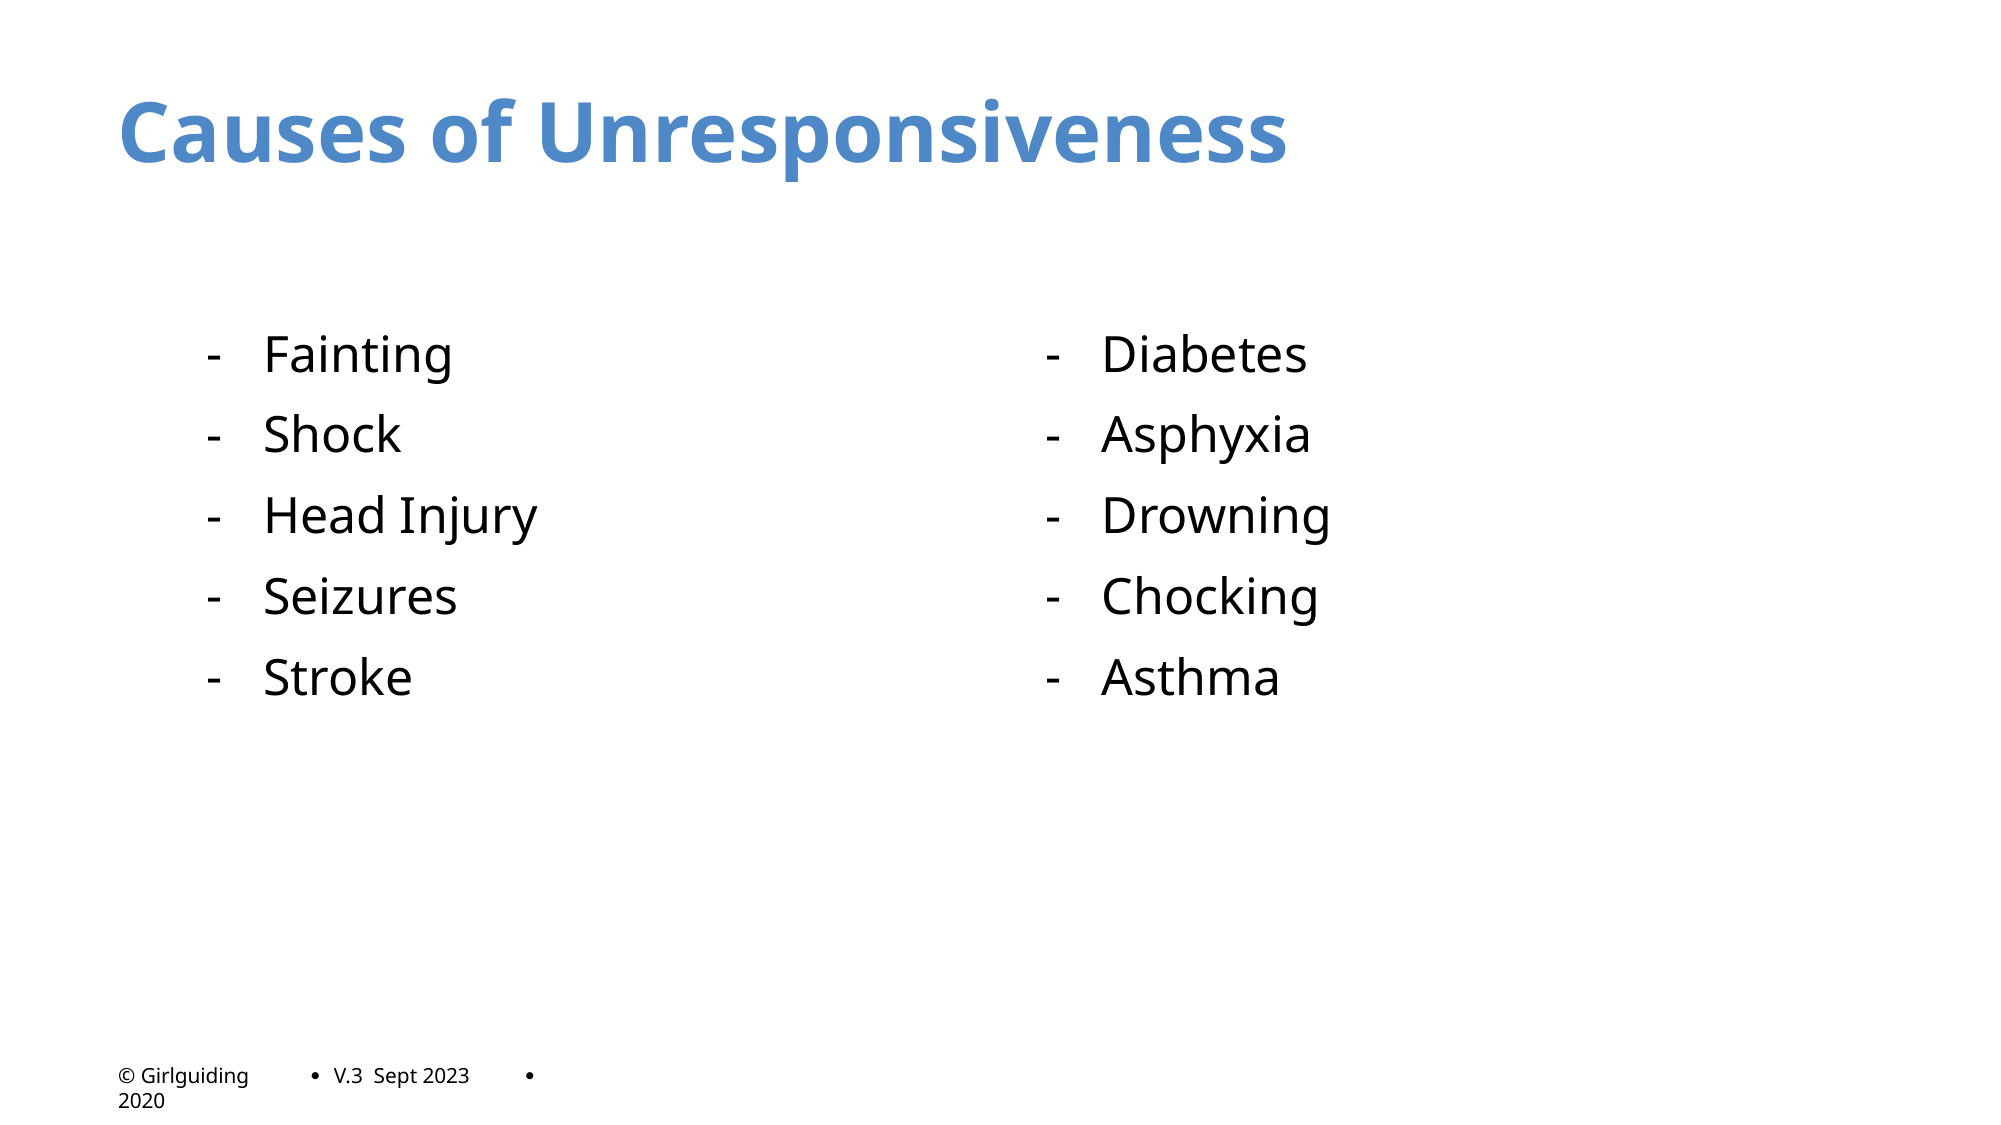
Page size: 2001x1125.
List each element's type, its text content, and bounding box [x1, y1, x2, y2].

title Causes of Unresponsiveness [117, 90, 1837, 318]
list Diabetes Asphyxia Drowning Chocking Asthma [1045, 317, 1837, 1012]
list Fainting Shock Head Injury Seizures Stroke [206, 317, 999, 1012]
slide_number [333, 1062, 514, 1105]
